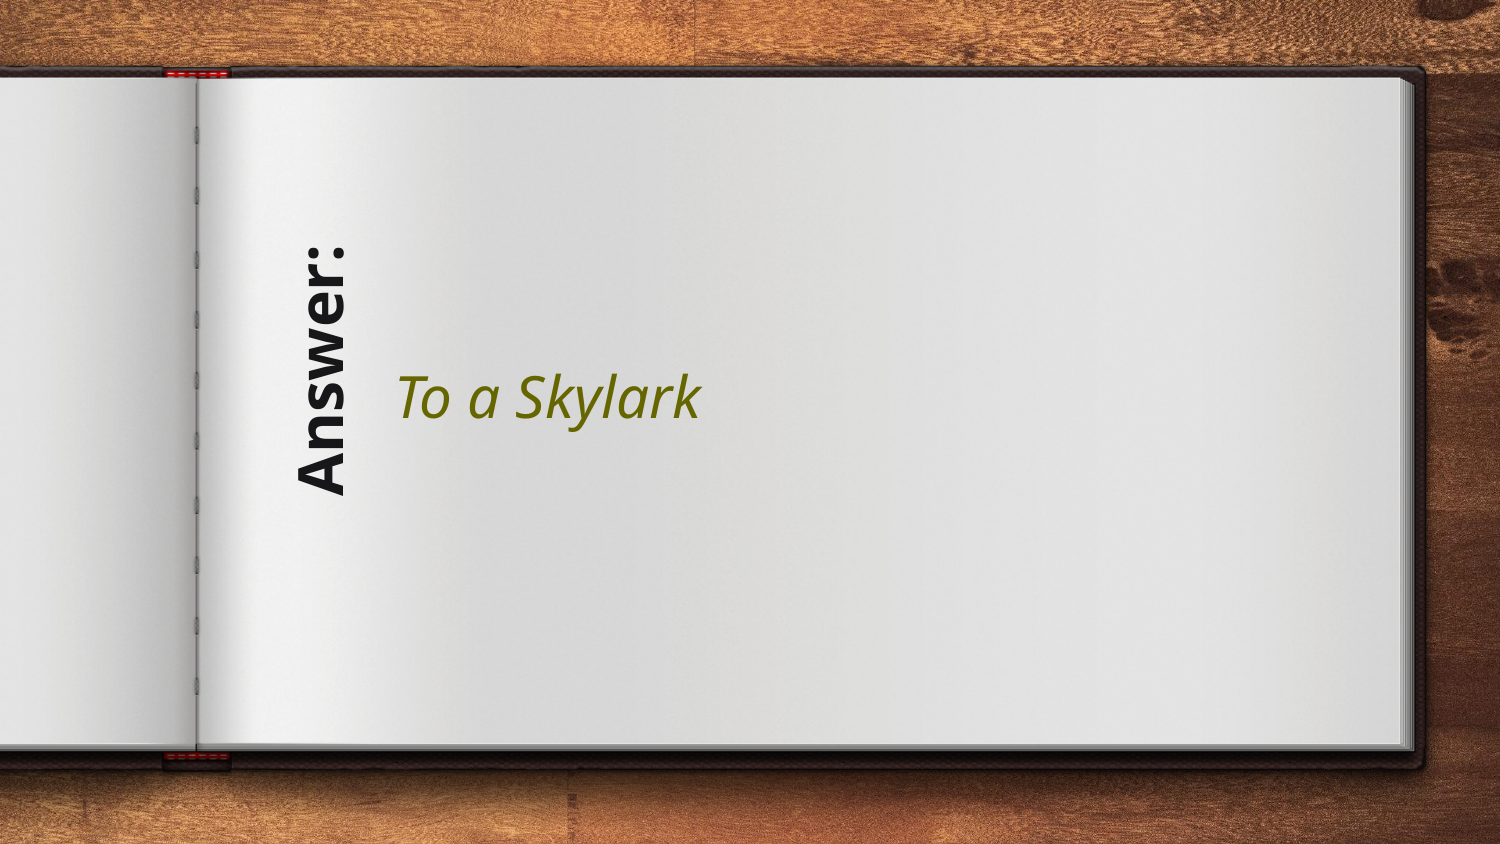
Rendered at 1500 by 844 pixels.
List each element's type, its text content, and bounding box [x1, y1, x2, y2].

picture [0, 0, 1500, 844]
text_box To a Skylark [379, 352, 1324, 438]
title Answer: [272, 194, 366, 512]
